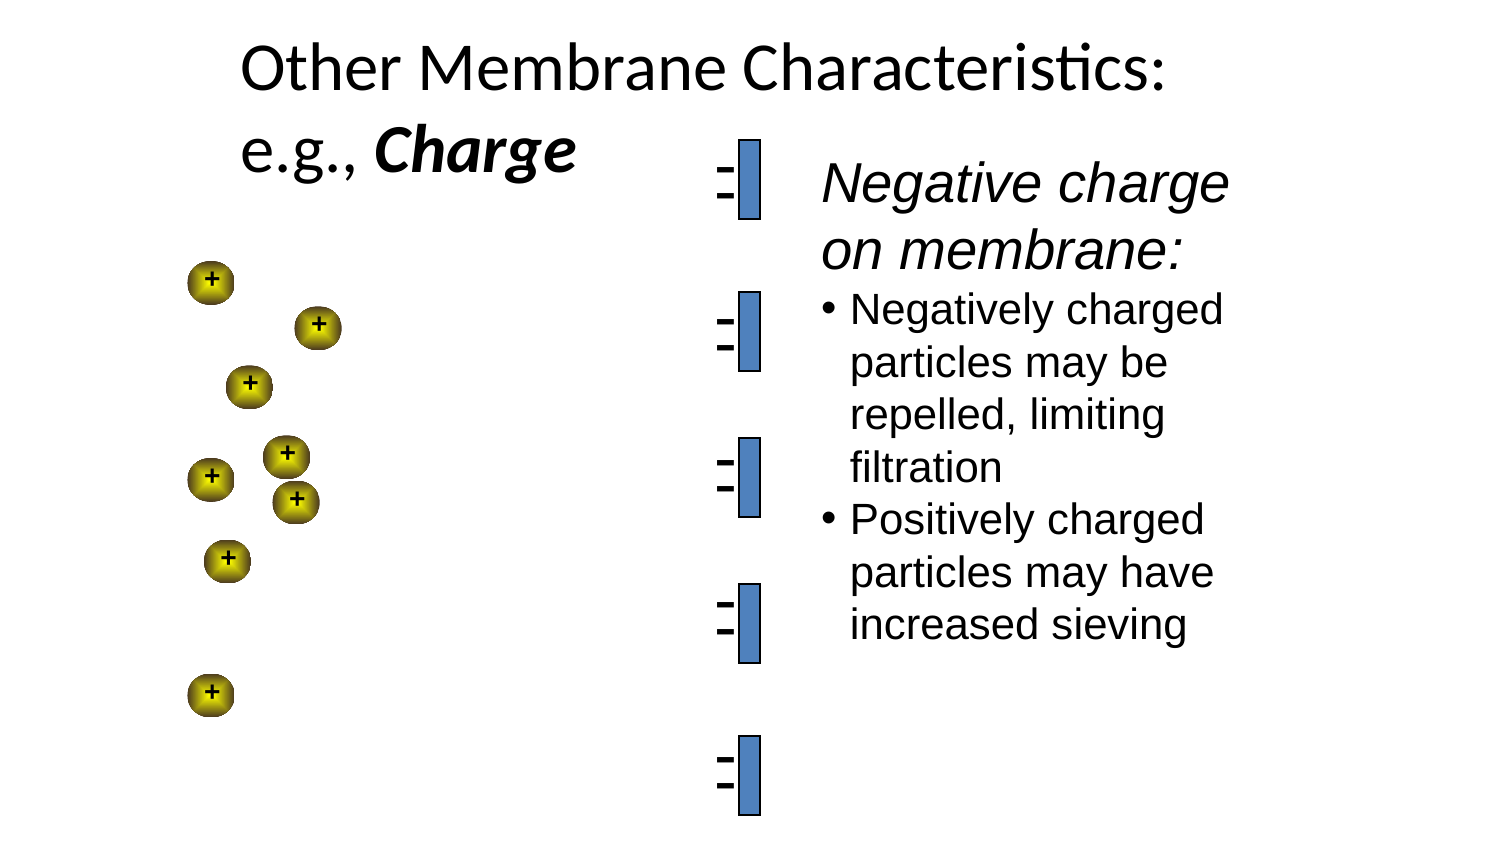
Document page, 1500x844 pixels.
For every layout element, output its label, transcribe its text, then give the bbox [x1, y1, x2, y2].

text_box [187, 665, 236, 718]
title Other Membrane Characteristics: e.g., Charge [224, 74, 1266, 216]
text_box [751, 139, 761, 816]
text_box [187, 252, 236, 306]
text_box [225, 58, 1313, 138]
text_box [203, 298, 343, 584]
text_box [699, 112, 748, 828]
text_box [187, 449, 198, 503]
text_box Negative charge on membrane: Negatively charged particles may be repelled, limiting filtration Positively charged particles may have increased sieving [806, 138, 1313, 656]
